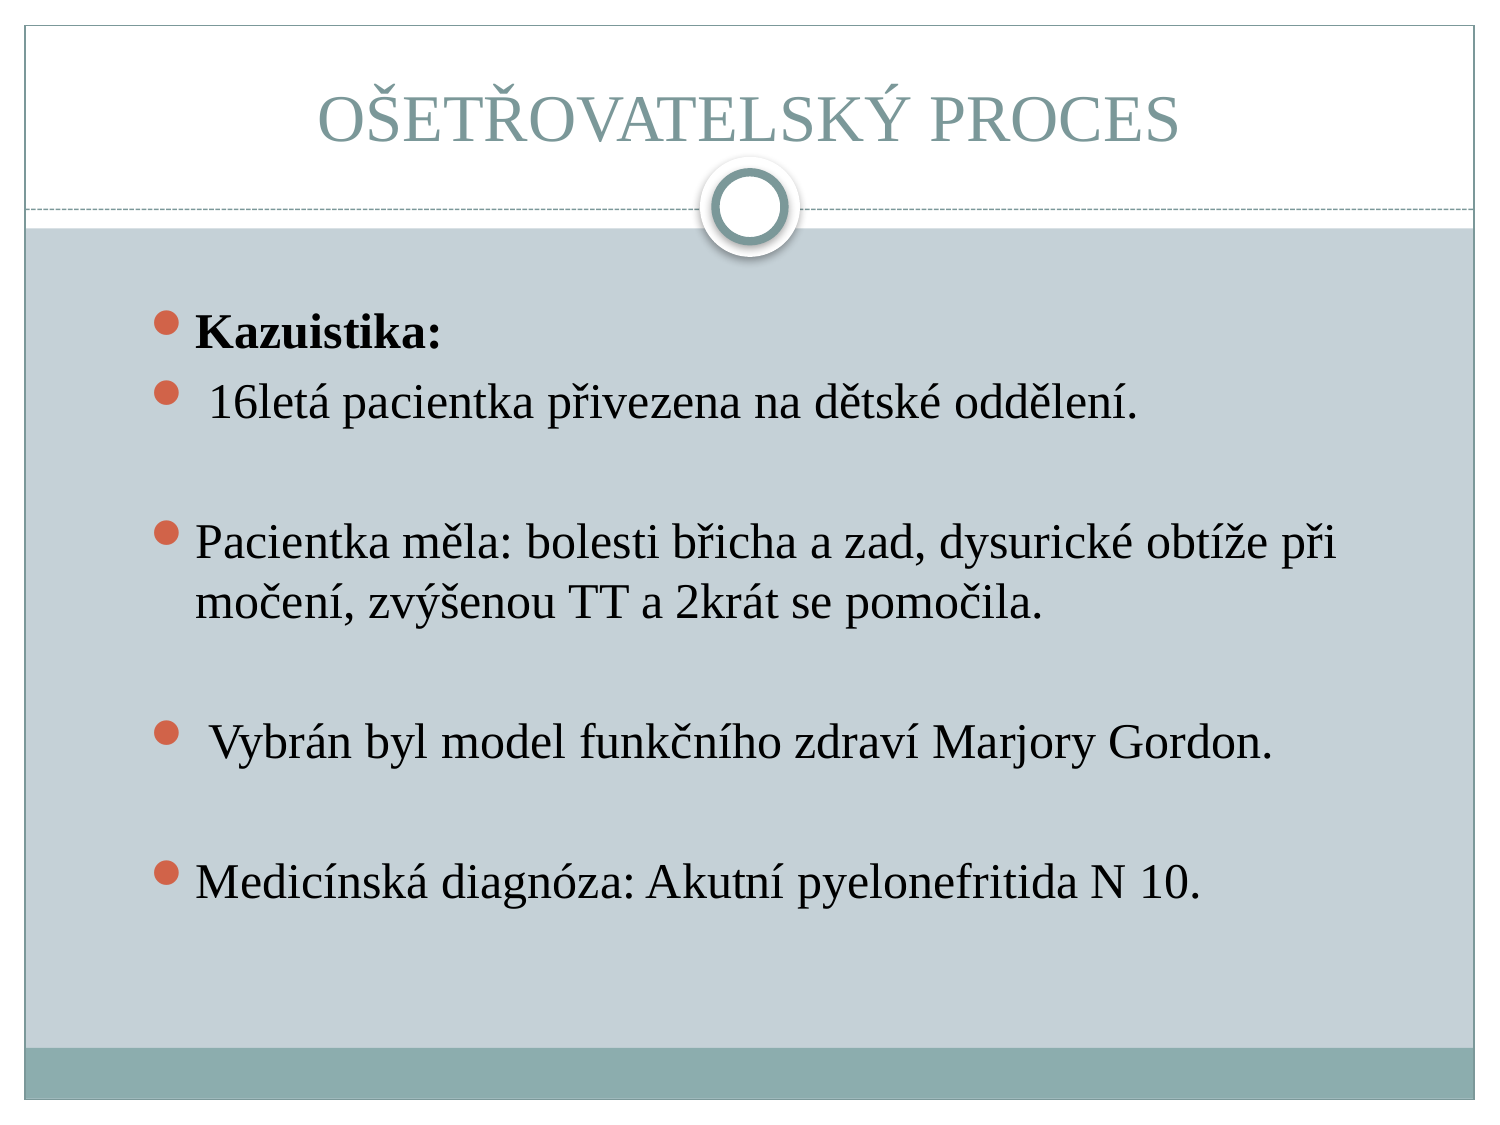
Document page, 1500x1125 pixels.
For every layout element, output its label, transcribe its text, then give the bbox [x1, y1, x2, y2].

title OŠETŘOVATELSKÝ PROCES [49, 37, 1450, 162]
list Kazuistika: 16letá pacientka přivezena na dětské oddělení. Pacientka měla: bolesti břicha a zad, dysurické obtíže při močení, zvýšenou TT a 2krát se pomočila. Vybrán byl model funkčního zdraví Marjory Gordon. Medicínská diagnóza: Akutní pyelonefritida N 10. [135, 290, 1445, 1001]
